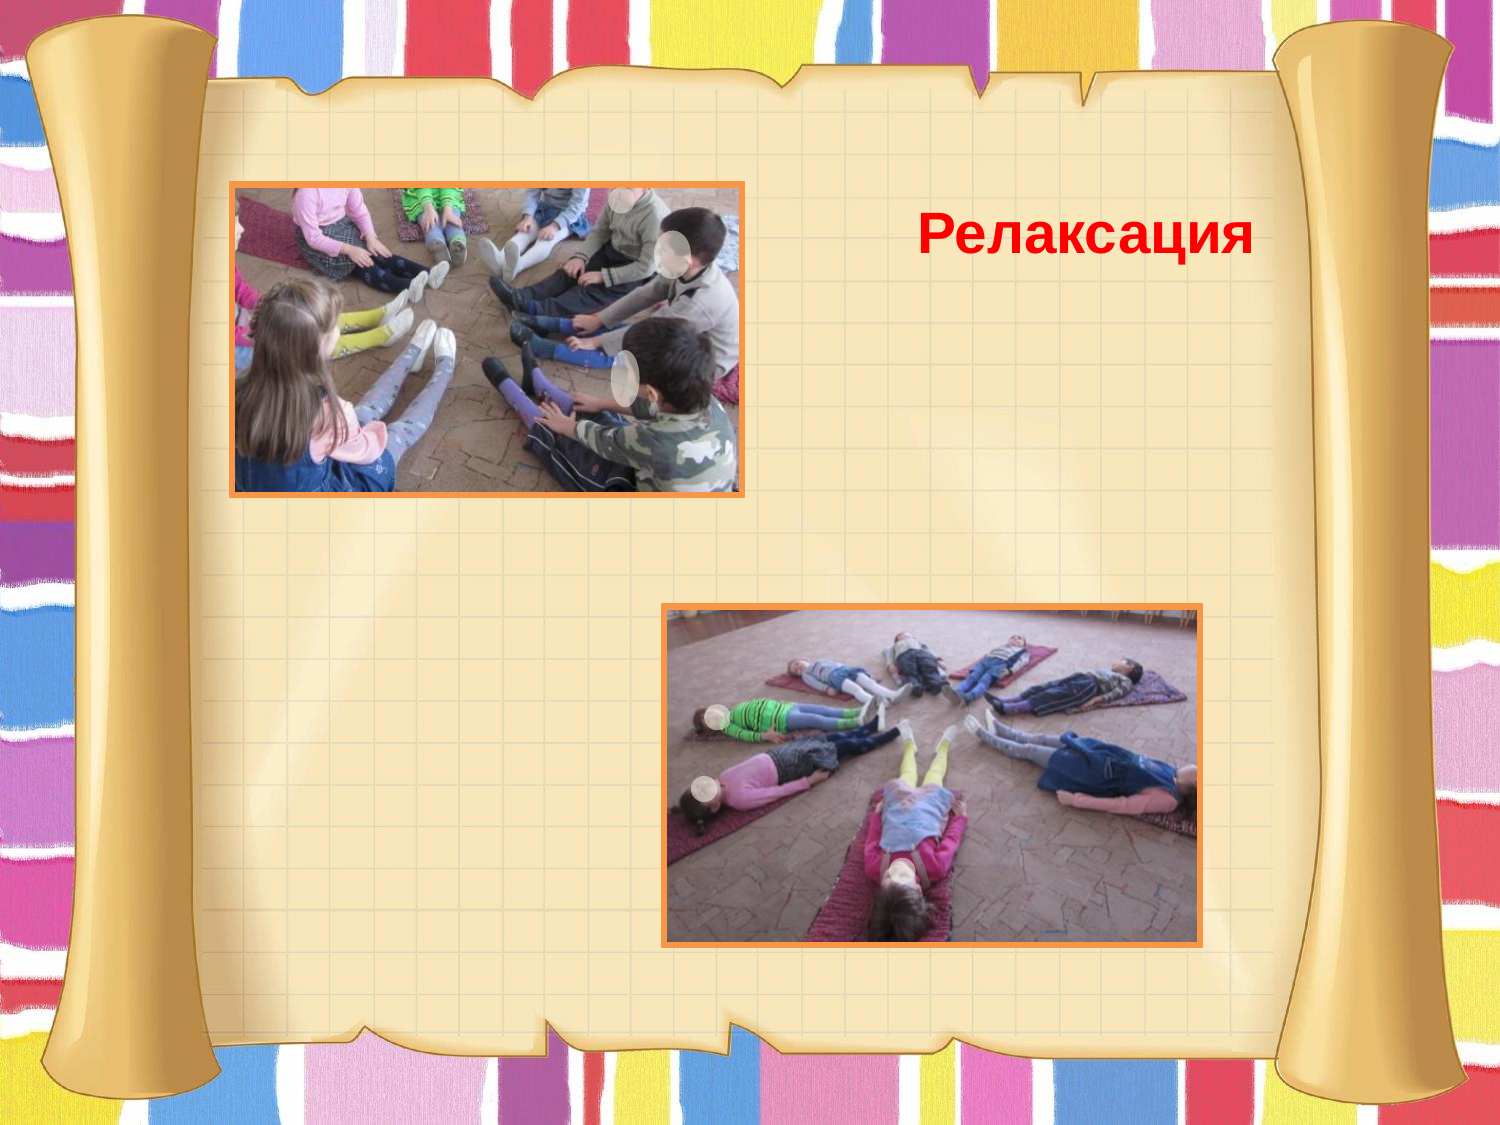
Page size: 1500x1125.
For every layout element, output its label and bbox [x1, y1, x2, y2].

picture [234, 187, 740, 492]
list [0, 0, 1500, 1125]
picture [667, 609, 1198, 943]
